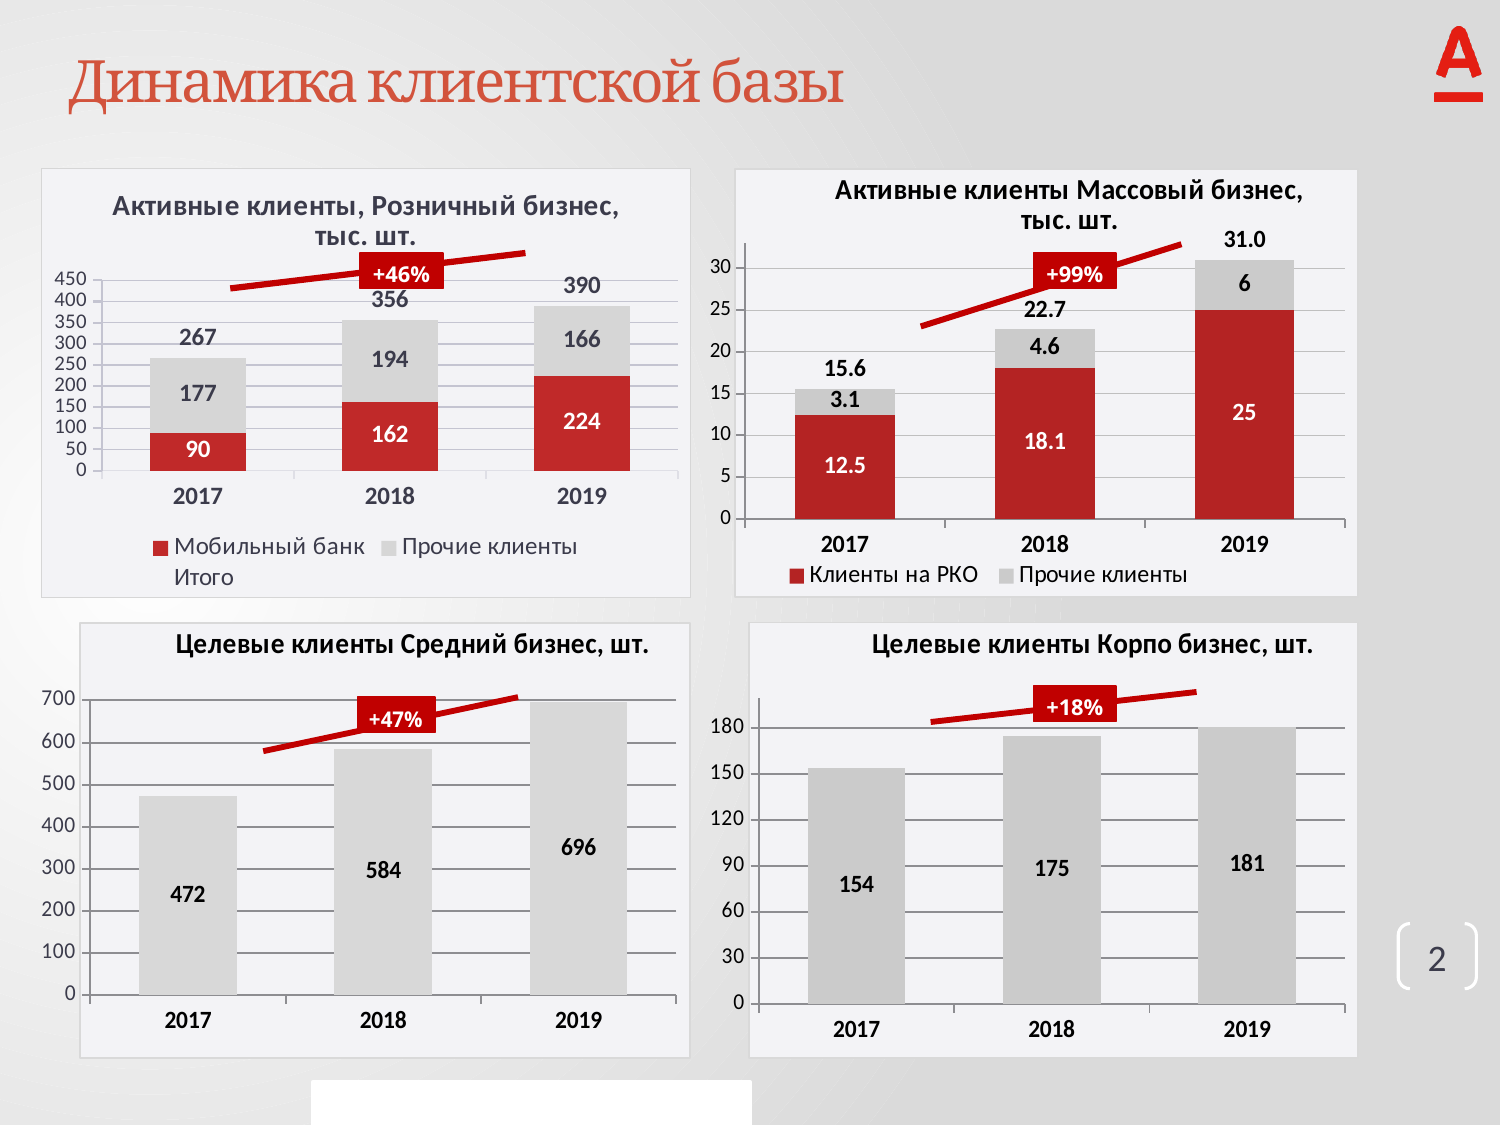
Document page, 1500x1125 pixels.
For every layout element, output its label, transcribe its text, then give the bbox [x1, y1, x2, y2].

chart [709, 167, 1360, 599]
title Динамика клиентской базы [53, 13, 1272, 145]
slide_number 2 [1396, 922, 1478, 991]
chart [40, 621, 692, 1060]
chart [709, 620, 1360, 1060]
text_box [311, 1080, 752, 1125]
chart [40, 167, 692, 599]
picture [1433, 26, 1483, 103]
